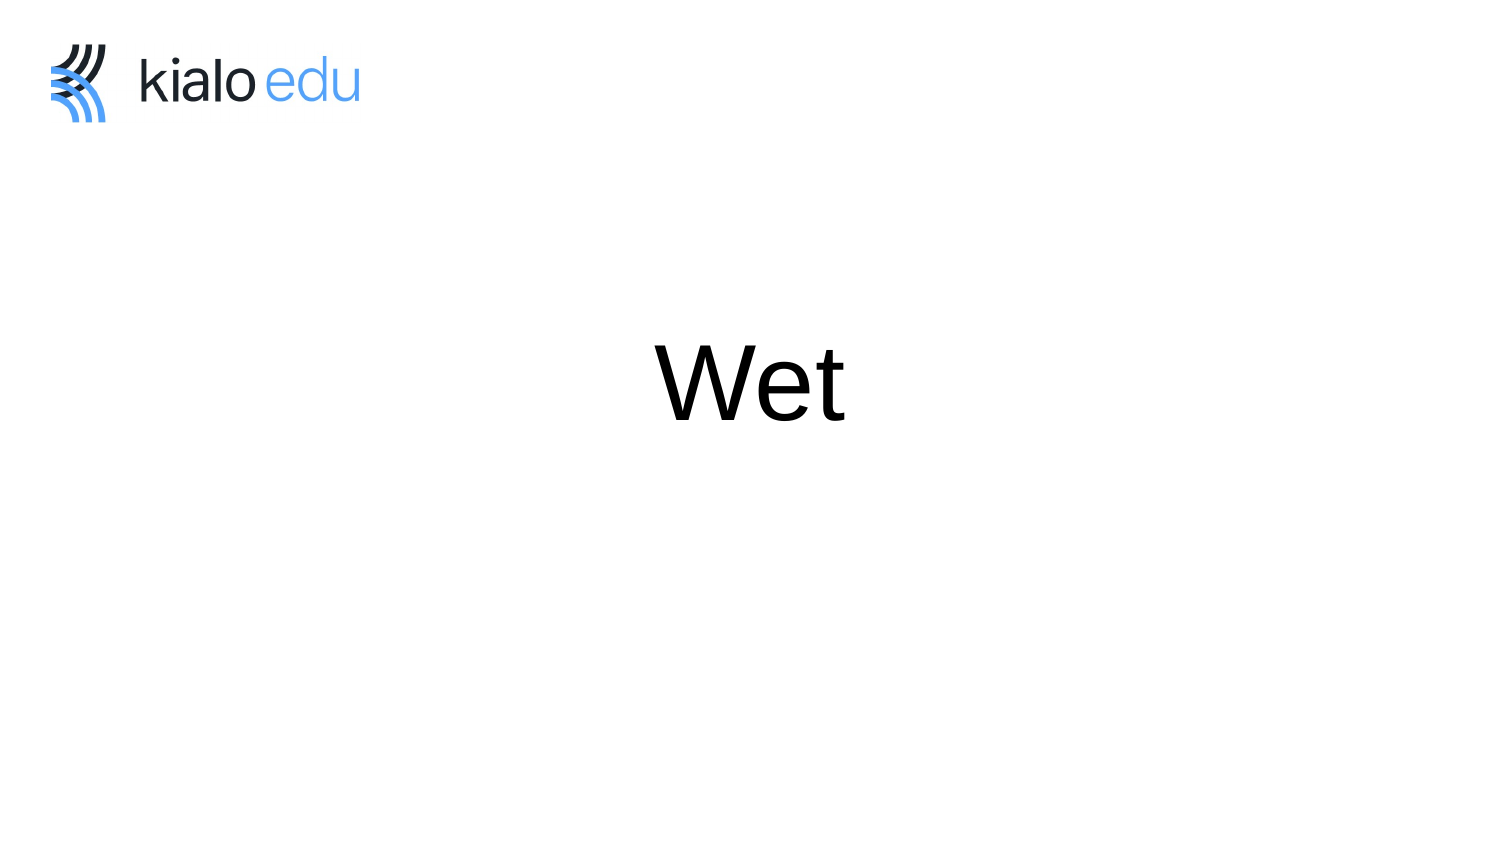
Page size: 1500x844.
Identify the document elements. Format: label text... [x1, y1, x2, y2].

title Wet [51, 122, 1449, 459]
picture [50, 43, 361, 123]
